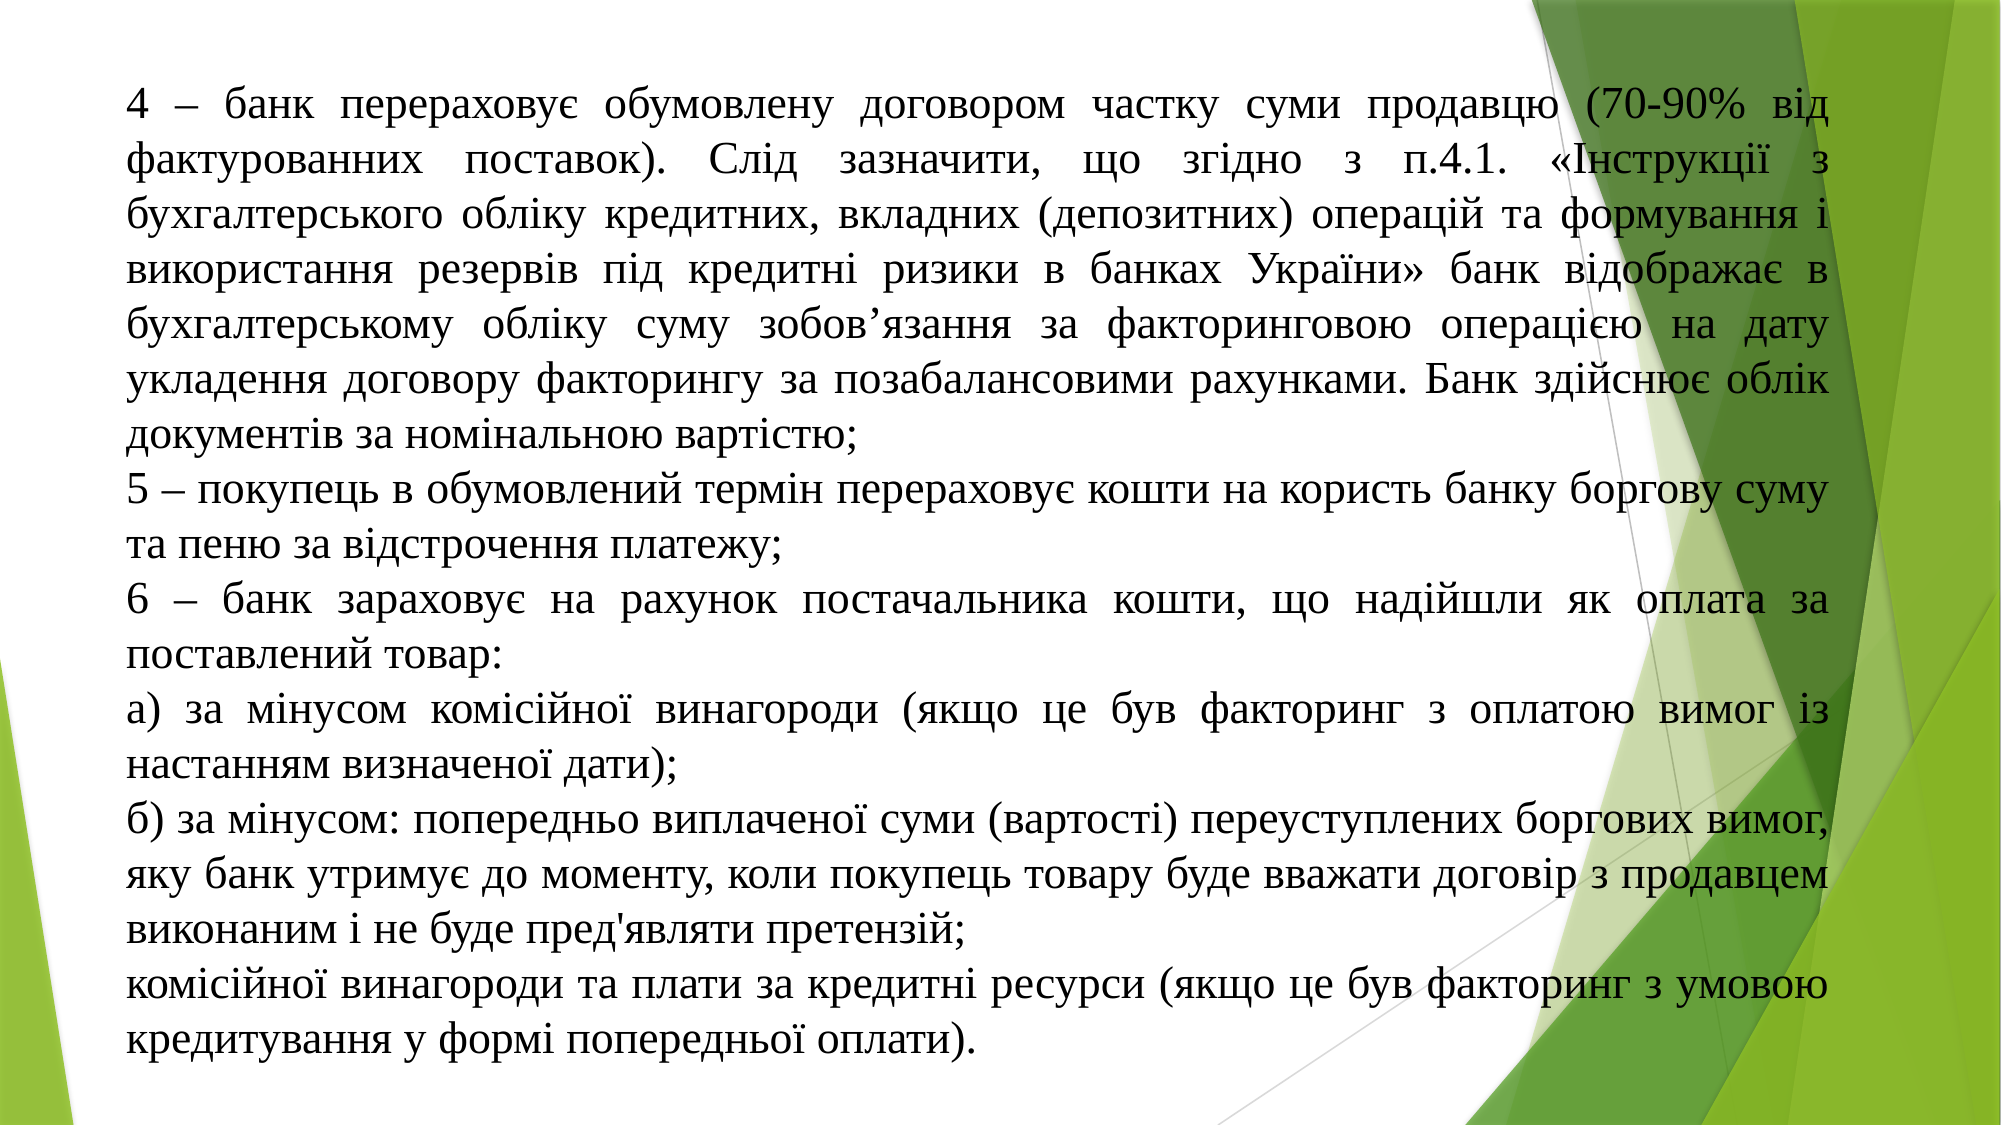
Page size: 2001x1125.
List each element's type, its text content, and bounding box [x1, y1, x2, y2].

list 4 – банк перераховує обумовлену договором частку суми продавцю (70-90% від фактурованних поставок). Слід зазначити, що згідно з п.4.1. «Інструкції з бухгалтерського обліку кредитних, вкладних (депозитних) операцій та формування і використання резервів під кредитні ризики в банках України» банк відображає в бухгалтерському обліку суму зобовʼязання за факторинговою операцією на дату укладення договору факторингу за позабалансовими рахунками. Банк здійснює облік документів за номінальною вартістю; 5 – покупець в обумовлений термін перераховує кошти на користь банку боргову суму та пеню за відстрочення платежу; 6 – банк зараховує на рахунок постачальника кошти, що надійшли як оплата за поставлений товар: а) за мінусом комісійної винагороди (якщо це був факторинг з оплатою вимог із настанням визначеної дати); б) за мінусом: попередньо виплаченої суми (вартості) переуступлених боргових вимог, яку банк утримує до моменту, коли покупець товару буде вважати договір з продавцем виконаним і не буде пред'являти претензій; комісійної винагороди та плати за кредитні ресурси (якщо це був факторинг з умовою кредитування у формі попередньої оплати). [111, 65, 1846, 1061]
